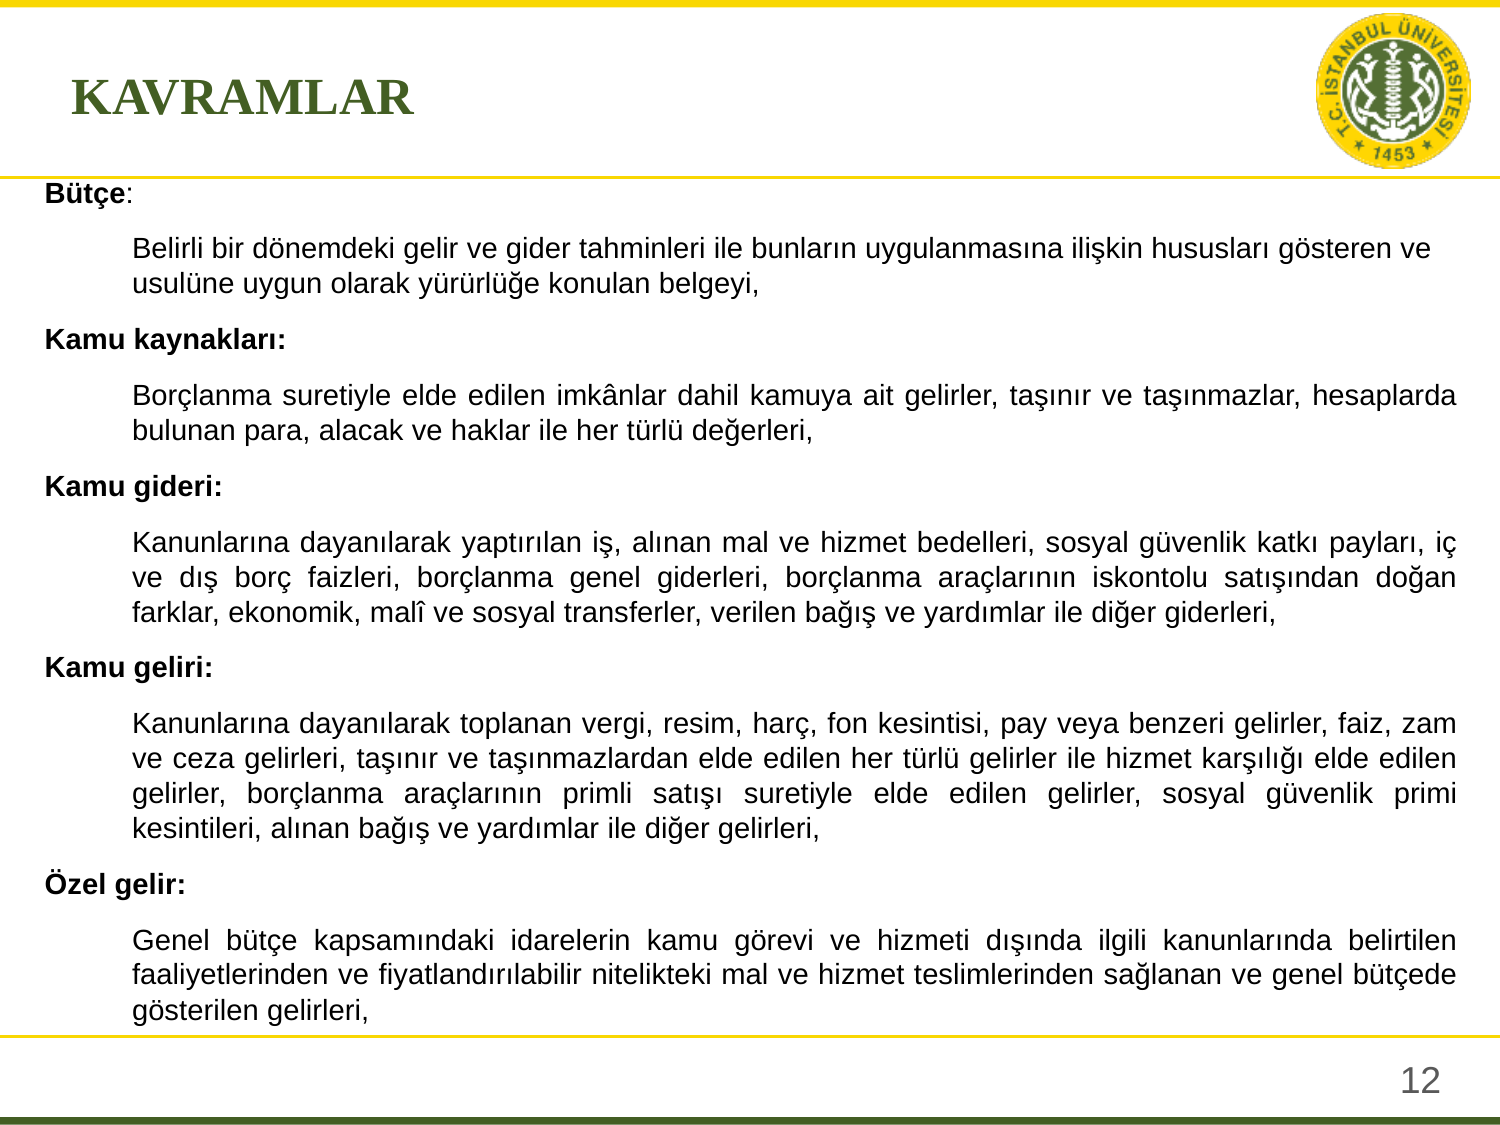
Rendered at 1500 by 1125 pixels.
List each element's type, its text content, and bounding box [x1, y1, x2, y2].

slide_number 11 [1384, 1049, 1500, 1109]
text_box [29, 16, 1301, 167]
text_box KAVRAMLAR [56, 54, 933, 246]
picture [1316, 13, 1471, 166]
text_box [312, 246, 463, 269]
text_box [301, 82, 452, 233]
list Bütçe: Belirli bir dönemdeki gelir ve gider tahminleri ile bunların uygulanmasına ilişkin hususları gösteren ve usulüne uygun olarak yürürlüğe konulan belgeyi, Kamu kaynakları: Borçlanma suretiyle elde edilen imkânlar dahil kamuya ait gelirler, taşınır ve taşınmazlar, hesaplarda bulunan para, alacak ve haklar ile her türlü değerleri, Kamu gideri: Kanunlarına dayanılarak yaptırılan iş, alınan mal ve hizmet bedelleri, sosyal güvenlik katkı payları, iç ve dış borç faizleri, borçlanma genel giderleri, borçlanma araçlarının iskontolu satışından doğan farklar, ekonomik, malî ve sosyal transferler, verilen bağış ve yardımlar ile diğer giderleri, Kamu geliri: Kanunlarına dayanılarak toplanan vergi, resim, harç, fon kesintisi, pay veya benzeri gelirler, faiz, zam ve ceza gelirleri, taşınır ve taşınmazlardan elde edilen her türlü gelirler ile hizmet karşılığı elde edilen gelirler, borçlanma araçlarının primli satışı suretiyle elde edilen gelirler, sosyal güvenlik primi kesintileri, alınan bağış ve yardımlar ile diğer gelirleri, Özel gelir: Genel bütçe kapsamındaki idarelerin kamu görevi ve hizmeti dışında ilgili kanunlarında belirtilen faaliyetlerinden ve fiyatlandırılabilir nitelikteki mal ve hizmet teslimlerinden sağlanan ve genel bütçede gösterilen gelirleri, [29, 166, 1475, 1034]
